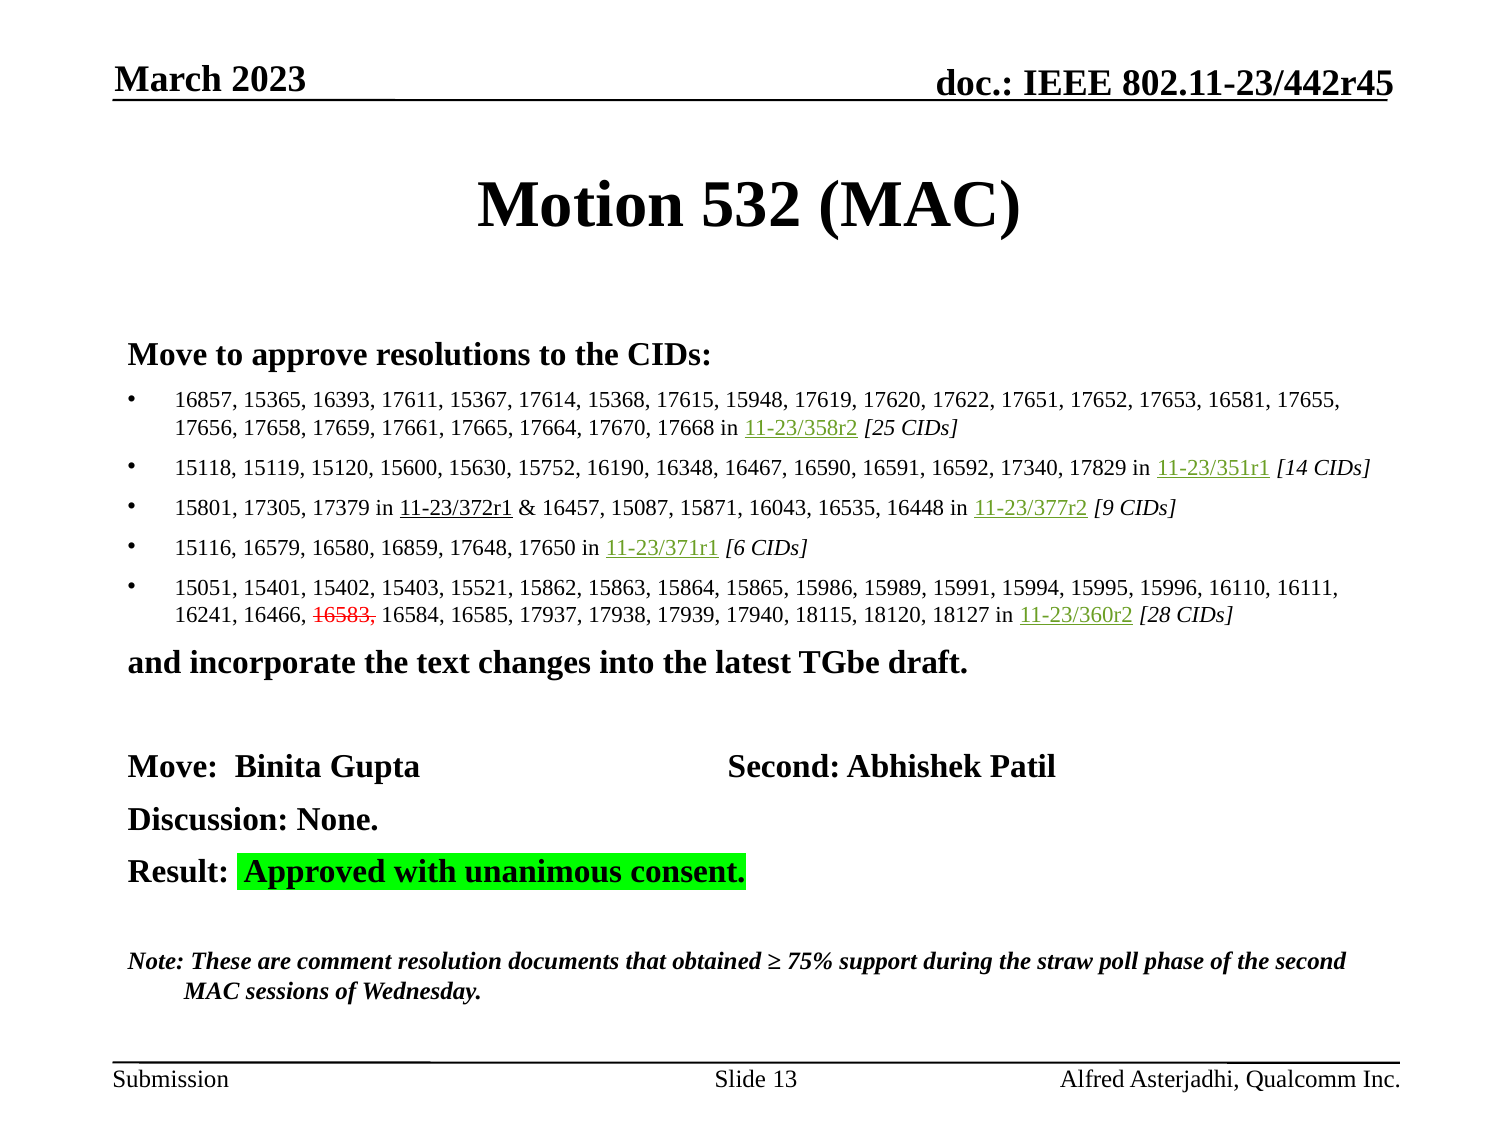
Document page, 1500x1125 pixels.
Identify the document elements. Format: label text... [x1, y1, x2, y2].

list Move to approve resolutions to the CIDs: 16857, 15365, 16393, 17611, 15367, 17614, 15368, 17615, 15948, 17619, 17620, 17622, 17651, 17652, 17653, 16581, 17655, 17656, 17658, 17659, 17661, 17665, 17664, 17670, 17668 in 11-23/358r2 [25 CIDs] 15118, 15119, 15120, 15600, 15630, 15752, 16190, 16348, 16467, 16590, 16591, 16592, 17340, 17829 in 11-23/351r1 [14 CIDs] 15801, 17305, 17379 in 11-23/372r1 & 16457, 15087, 15871, 16043, 16535, 16448 in 11-23/377r2 [9 CIDs] 15116, 16579, 16580, 16859, 17648, 17650 in 11-23/371r1 [6 CIDs] 15051, 15401, 15402, 15403, 15521, 15862, 15863, 15864, 15865, 15986, 15989, 15991, 15994, 15995, 15996, 16110, 16111, 16241, 16466, 16583, 16584, 16585, 17937, 17938, 17939, 17940, 18115, 18120, 18127 in 11-23/360r2 [28 CIDs] and incorporate the text changes into the latest TGbe draft. Move: Binita Gupta Second: Abhishek Patil Discussion: None. Result: Approved with unanimous consent. Note: These are comment resolution documents that obtained ≥ 75% support during the straw poll phase of the second MAC sessions of Wednesday. [112, 324, 1388, 1063]
slide_number Slide 13 [712, 1061, 800, 1123]
footer Alfred Asterjadhi, Qualcomm Inc. [878, 1061, 1402, 1093]
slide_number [114, 54, 423, 100]
title Motion 532 (MAC) [112, 112, 1388, 288]
